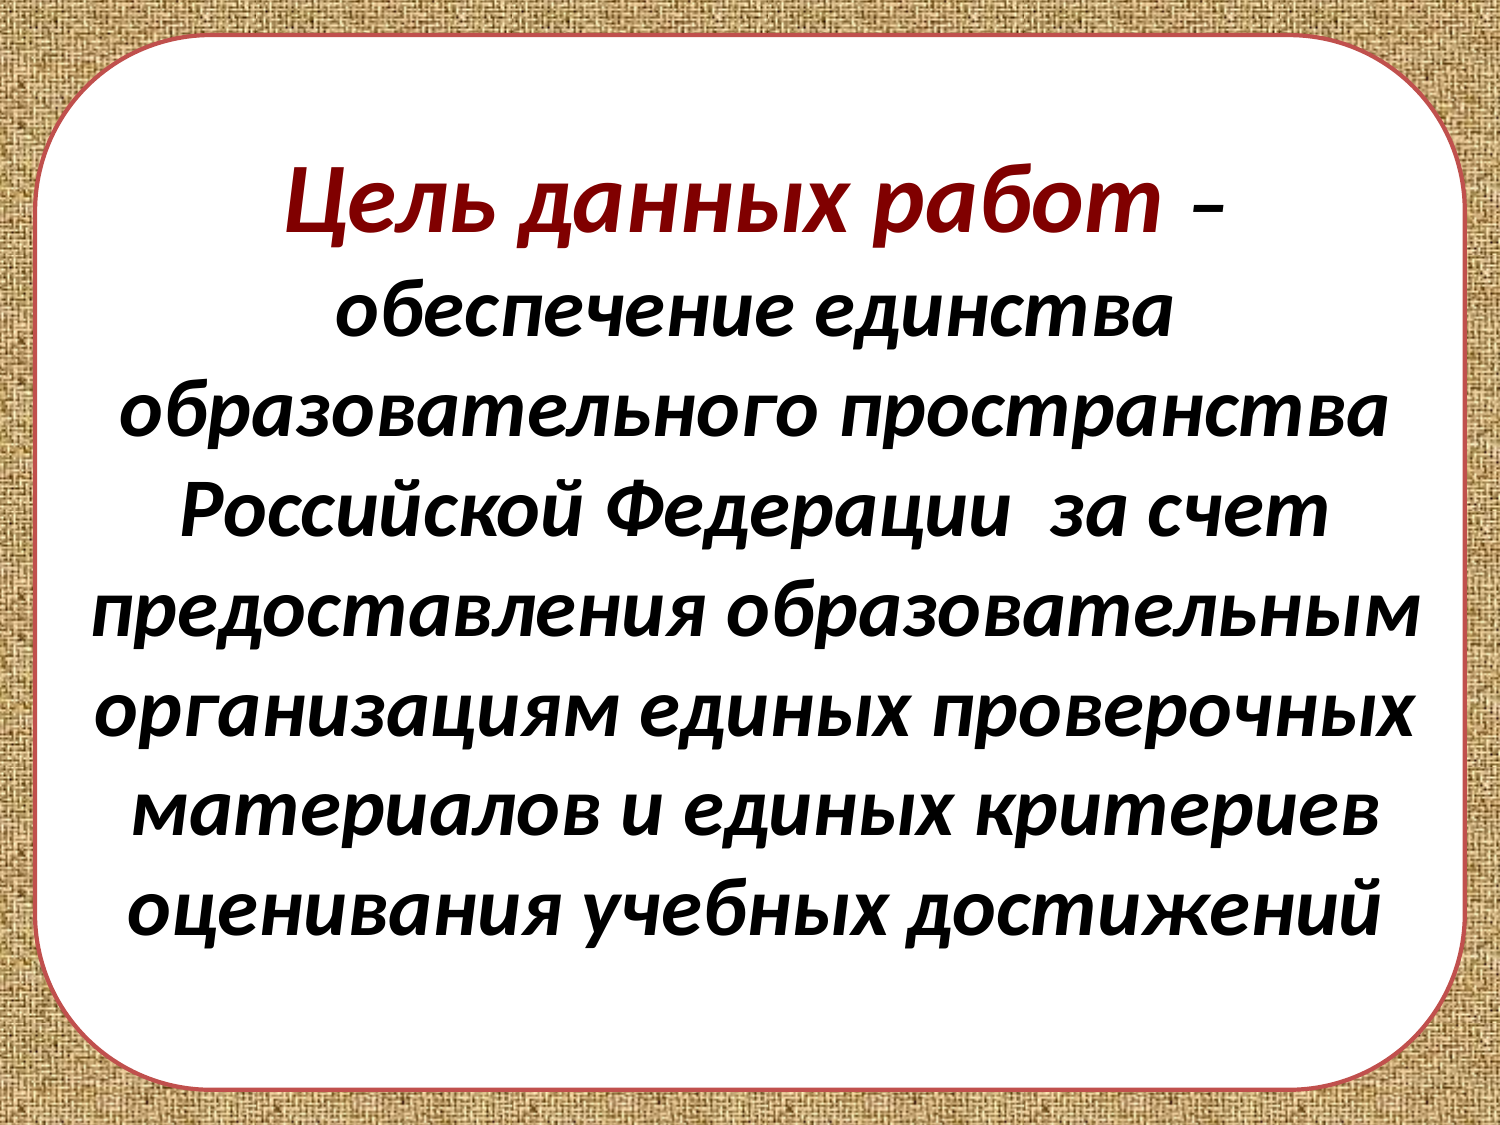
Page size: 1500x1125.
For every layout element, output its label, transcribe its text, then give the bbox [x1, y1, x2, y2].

picture [0, 0, 1500, 1125]
text_box [32, 32, 1467, 1092]
text_box Цель данных работ – обеспечение единства образовательного пространства Российской Федерации за счет предоставления образовательным организациям единых проверочных материалов и единых критериев оценивания учебных достижений [64, 125, 1447, 960]
